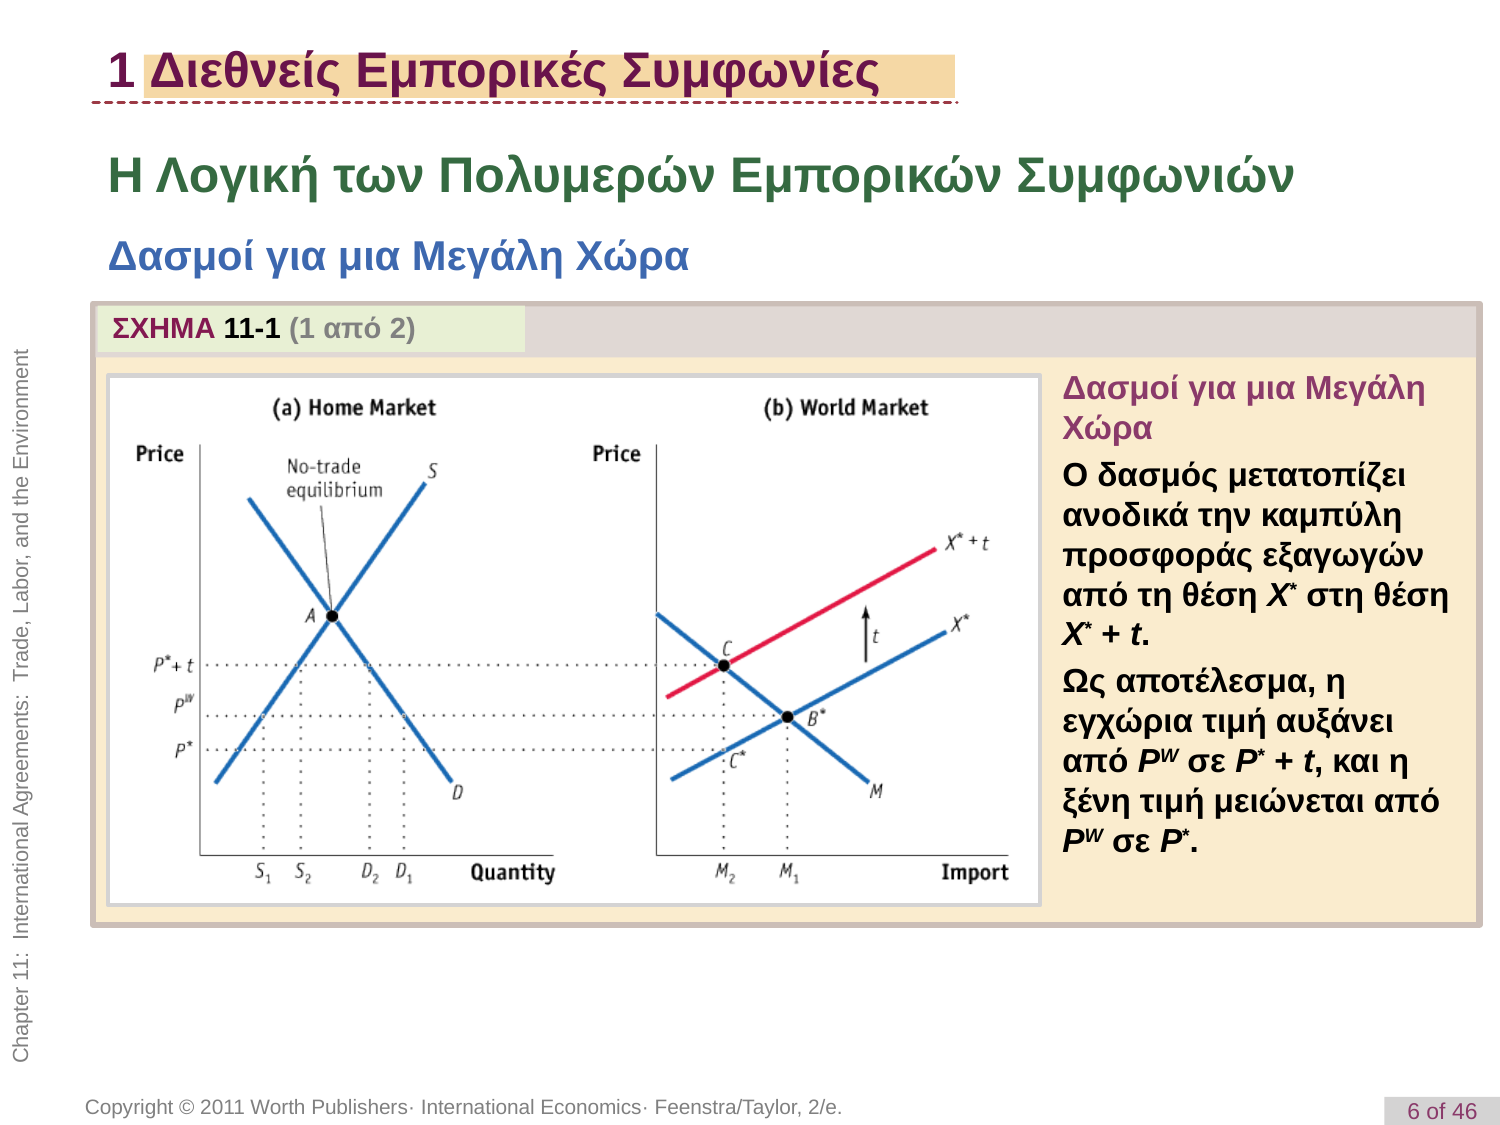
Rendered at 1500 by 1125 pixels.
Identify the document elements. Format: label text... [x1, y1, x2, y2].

picture [125, 388, 1017, 891]
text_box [92, 54, 958, 103]
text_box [92, 303, 1480, 925]
text_box Η Λογική των Πολυμερών Εμπορικών Συμφωνιών [92, 135, 1398, 210]
text_box 1 Διεθνείς Εμπορικές Συμφωνίες [92, 0, 1500, 135]
text_box Δασμοί για μια Μεγάλη Χώρα [92, 221, 1397, 301]
